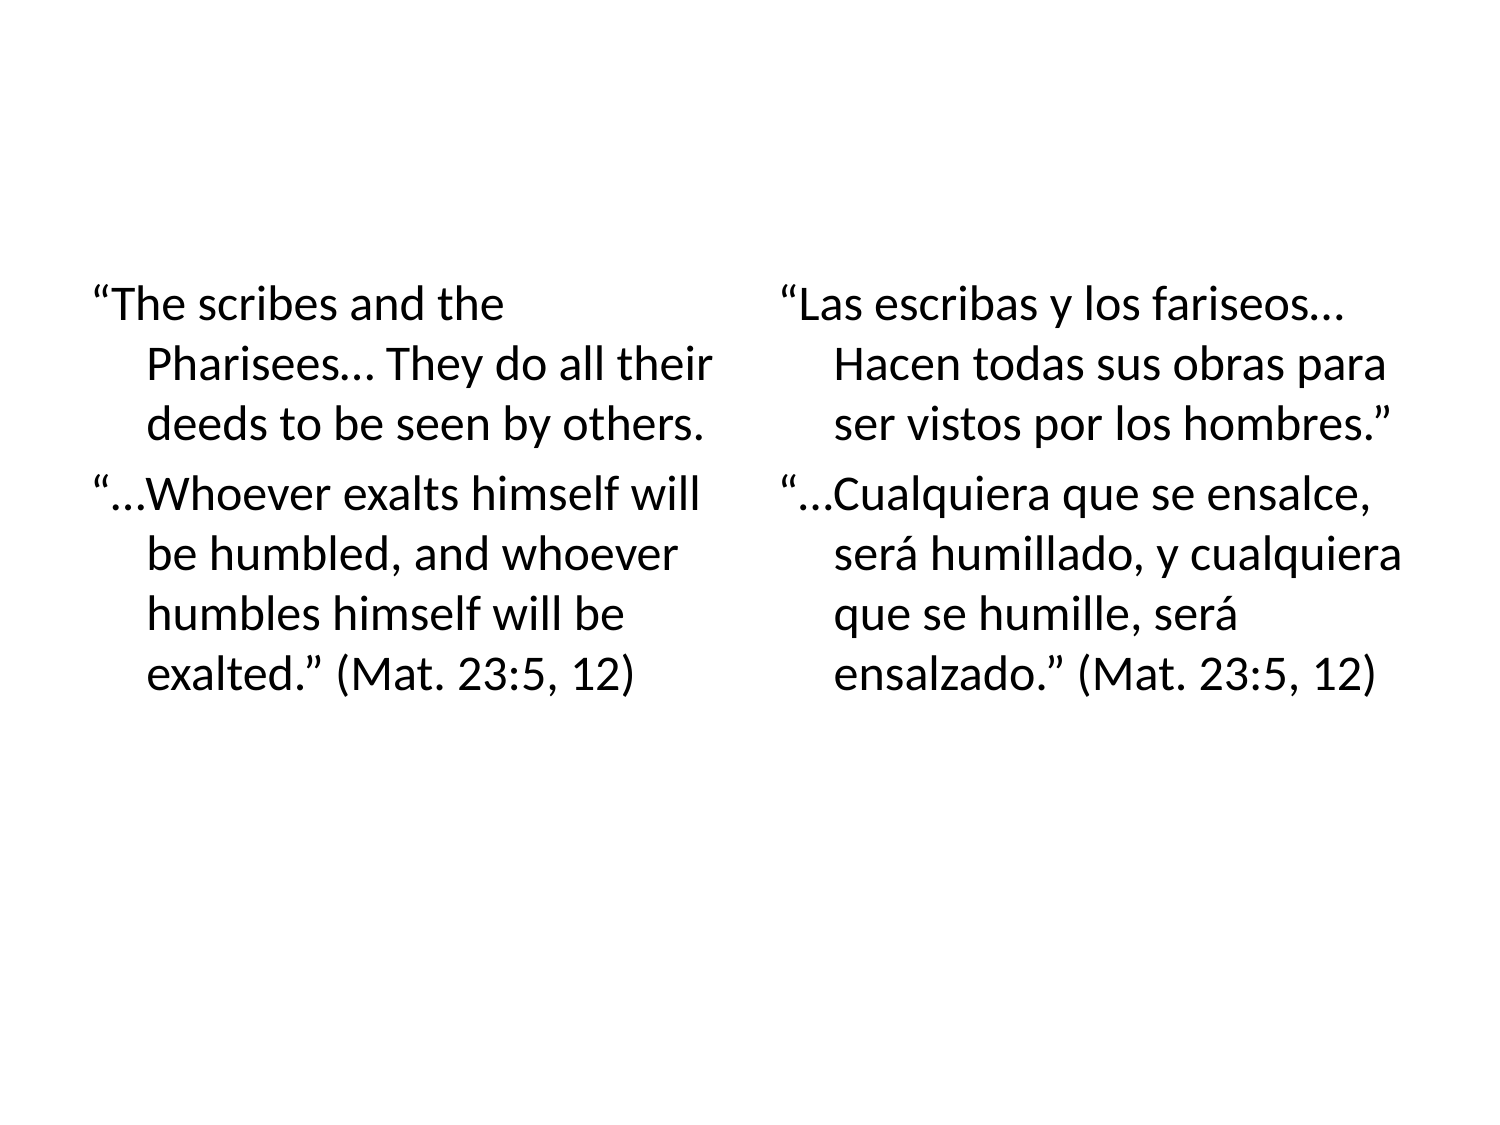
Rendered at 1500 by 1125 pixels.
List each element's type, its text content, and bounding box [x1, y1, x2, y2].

list “The scribes and the Pharisees… They do all their deeds to be seen by others. “…Whoever exalts himself will be humbled, and whoever humbles himself will be exalted.” (Mat. 23:5, 12) [75, 262, 738, 1005]
list “Las escribas y los fariseos… Hacen todas sus obras para ser vistos por los hombres.” “…Cualquiera que se ensalce, será humillado, y cualquiera que se humille, será ensalzado.” (Mat. 23:5, 12) [762, 262, 1425, 1005]
